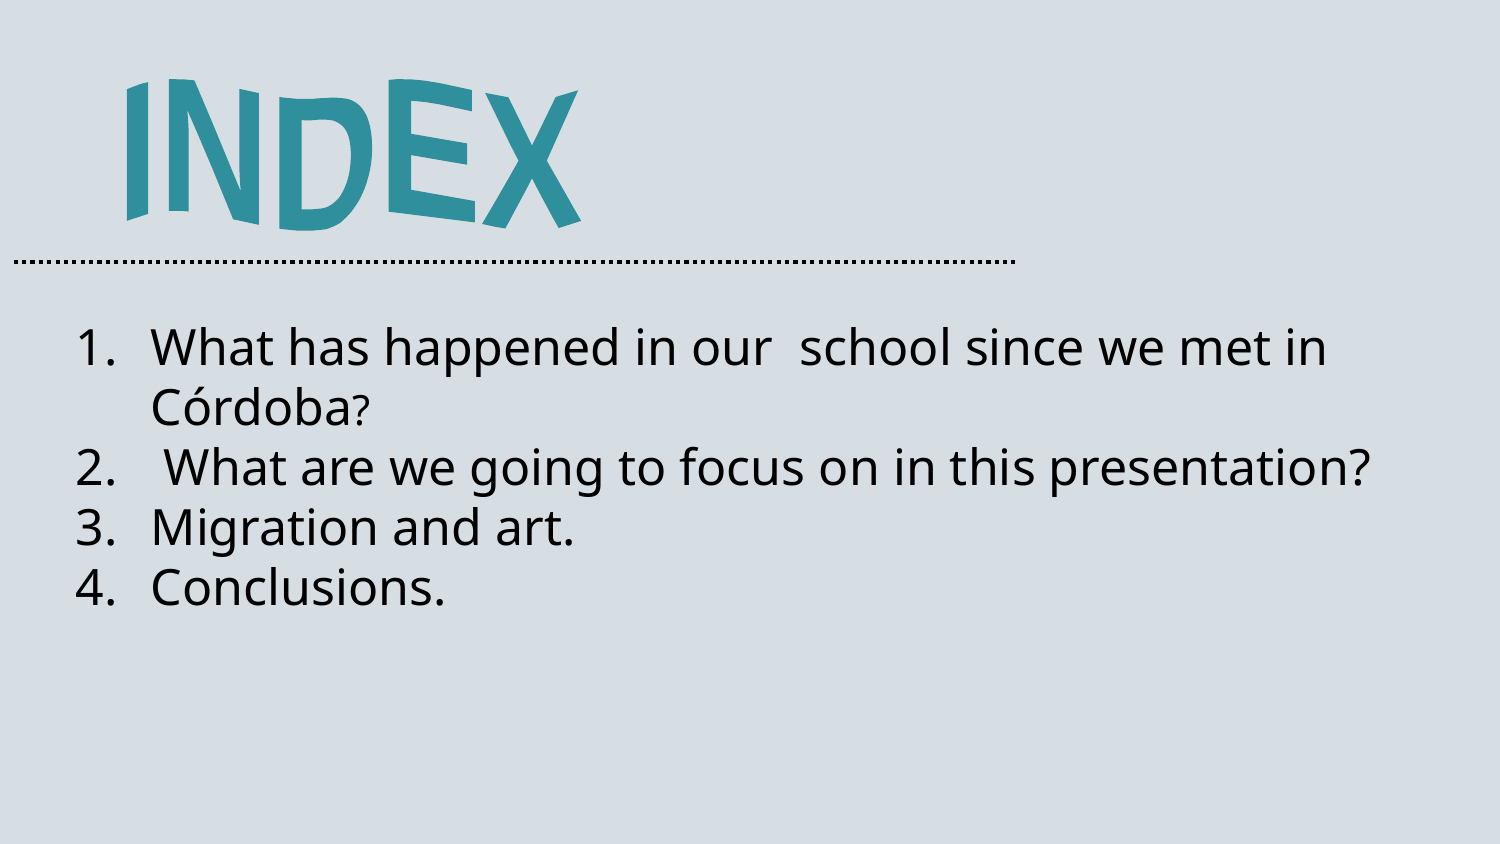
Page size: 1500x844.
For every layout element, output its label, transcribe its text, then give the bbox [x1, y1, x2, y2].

text_box What has happened in our school since we met in Córdoba? What are we going to focus on in this presentation? Migration and art. Conclusions. [60, 300, 1476, 765]
